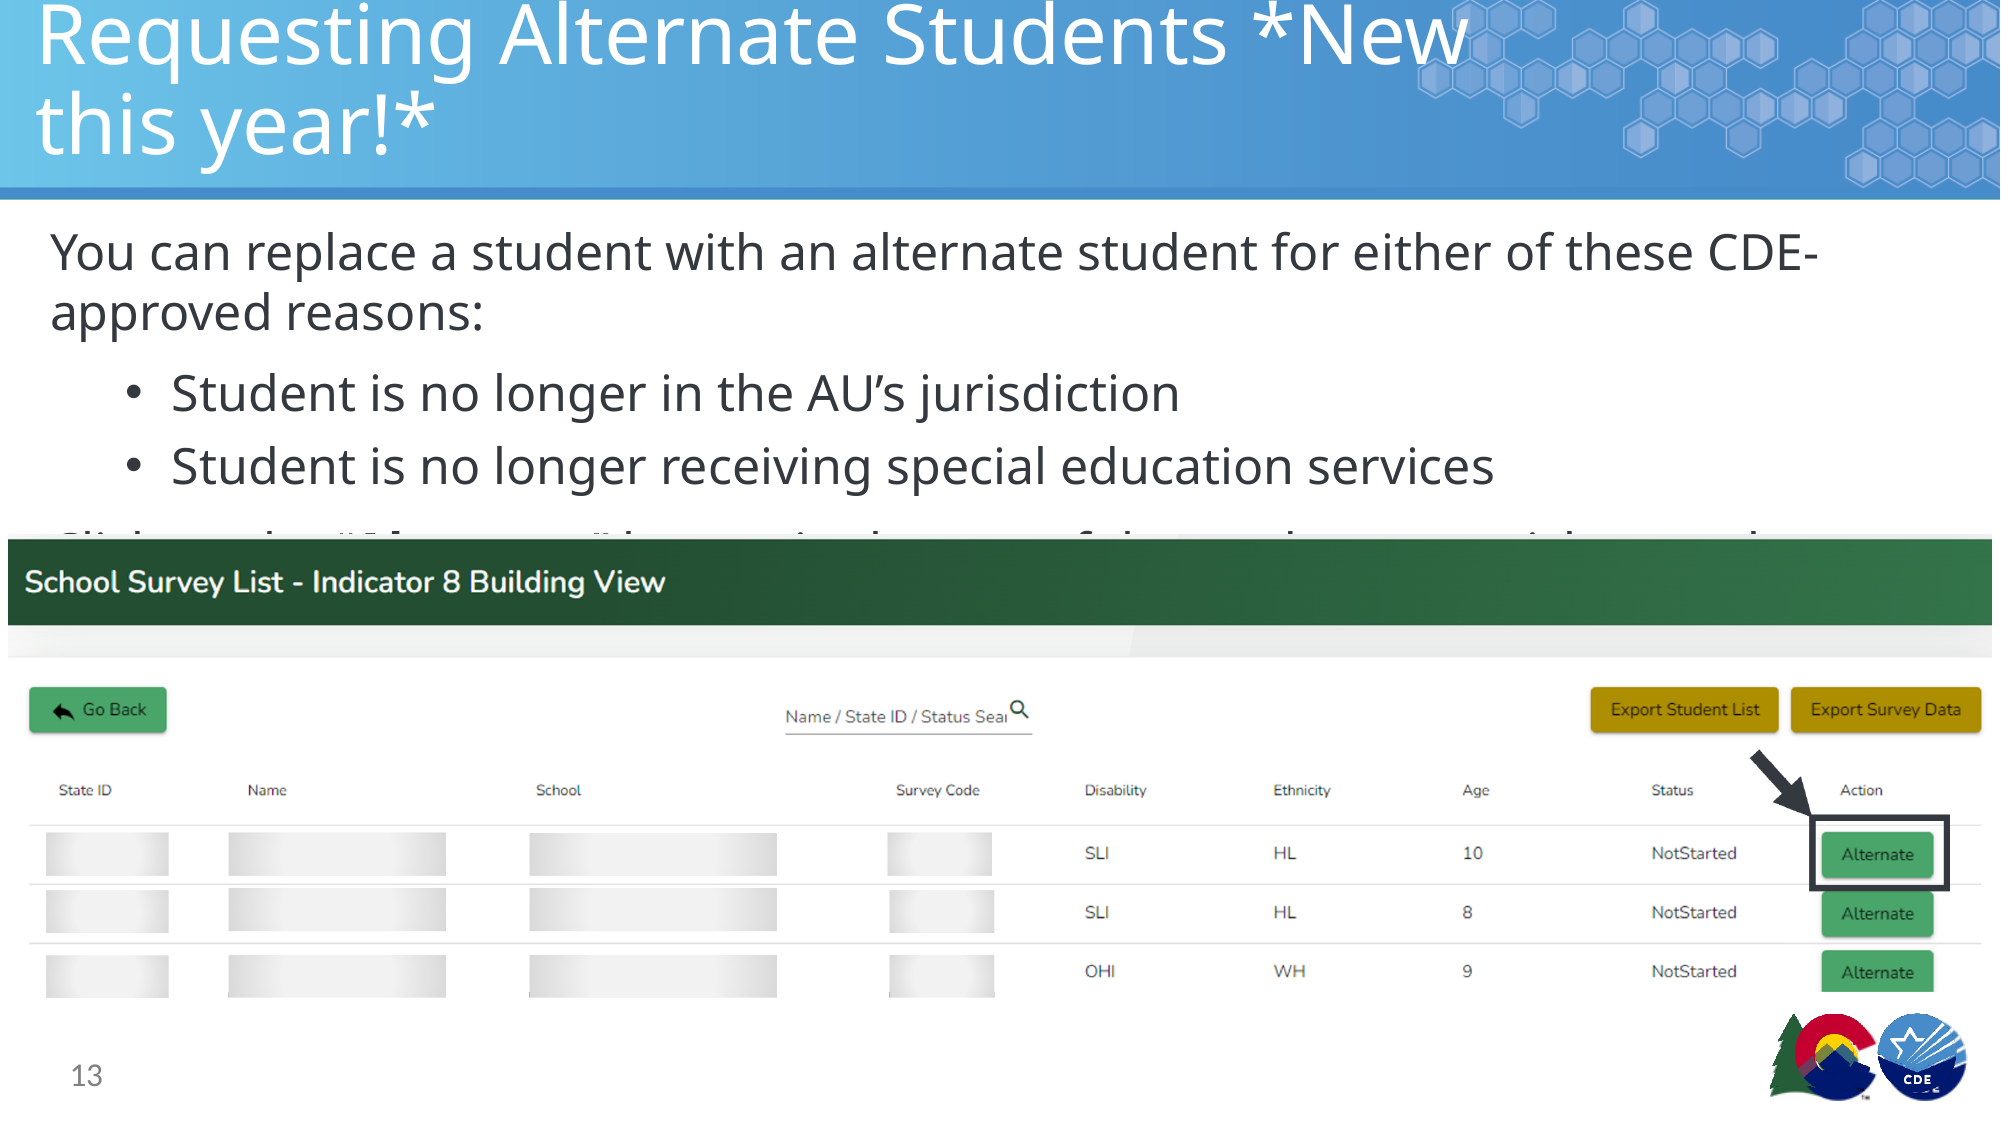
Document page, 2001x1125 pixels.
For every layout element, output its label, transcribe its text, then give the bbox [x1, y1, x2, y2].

title Requesting Alternate Students *New this year!* [35, 8, 1622, 156]
picture [0, 0, 2000, 200]
slide_number 13 [54, 1042, 505, 1103]
text_box You can replace a student with an alternate student for either of these CDE-approved reasons: Student is no longer in the AU’s jurisdiction Student is no longer receiving special education services Click on the “Alternate” button in the row of the student you wish to replace. [35, 213, 1981, 534]
picture [8, 534, 1992, 998]
picture [1768, 1012, 1978, 1101]
